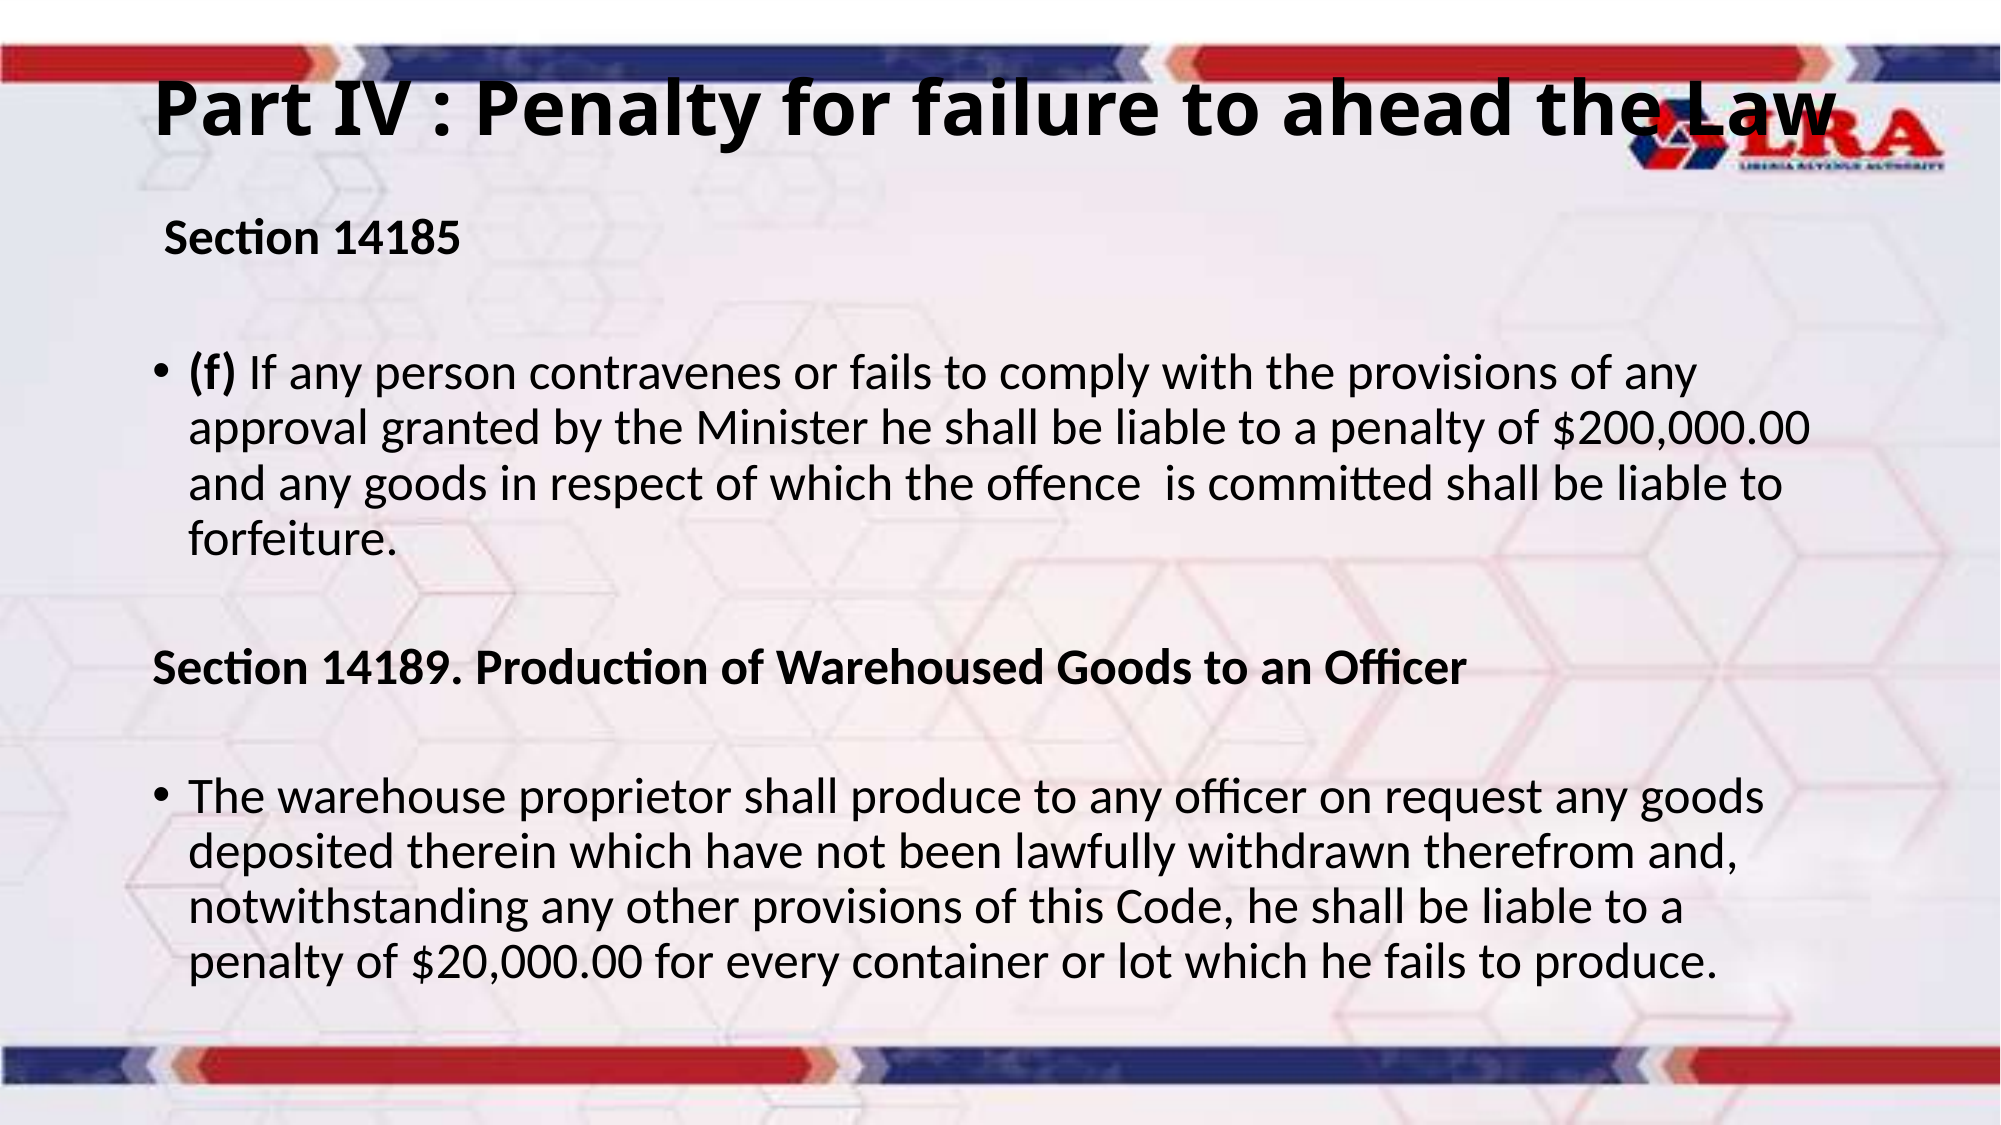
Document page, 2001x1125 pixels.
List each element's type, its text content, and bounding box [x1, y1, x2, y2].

title Part IV : Penalty for failure to ahead the Law [137, 59, 1863, 162]
picture [0, 0, 2001, 1125]
list Section 14185 (f) If any person contravenes or fails to comply with the provisions of any approval granted by the Minister he shall be liable to a penalty of $200,000.00 and any goods in respect of which the offence is committed shall be liable to forfeiture. Section 14189. Production of Warehoused Goods to an Officer The warehouse proprietor shall produce to any officer on request any goods deposited therein which have not been lawfully withdrawn therefrom and, notwithstanding any other provisions of this Code, he shall be liable to a penalty of $20,000.00 for every container or lot which he fails to produce. [137, 202, 1863, 1056]
